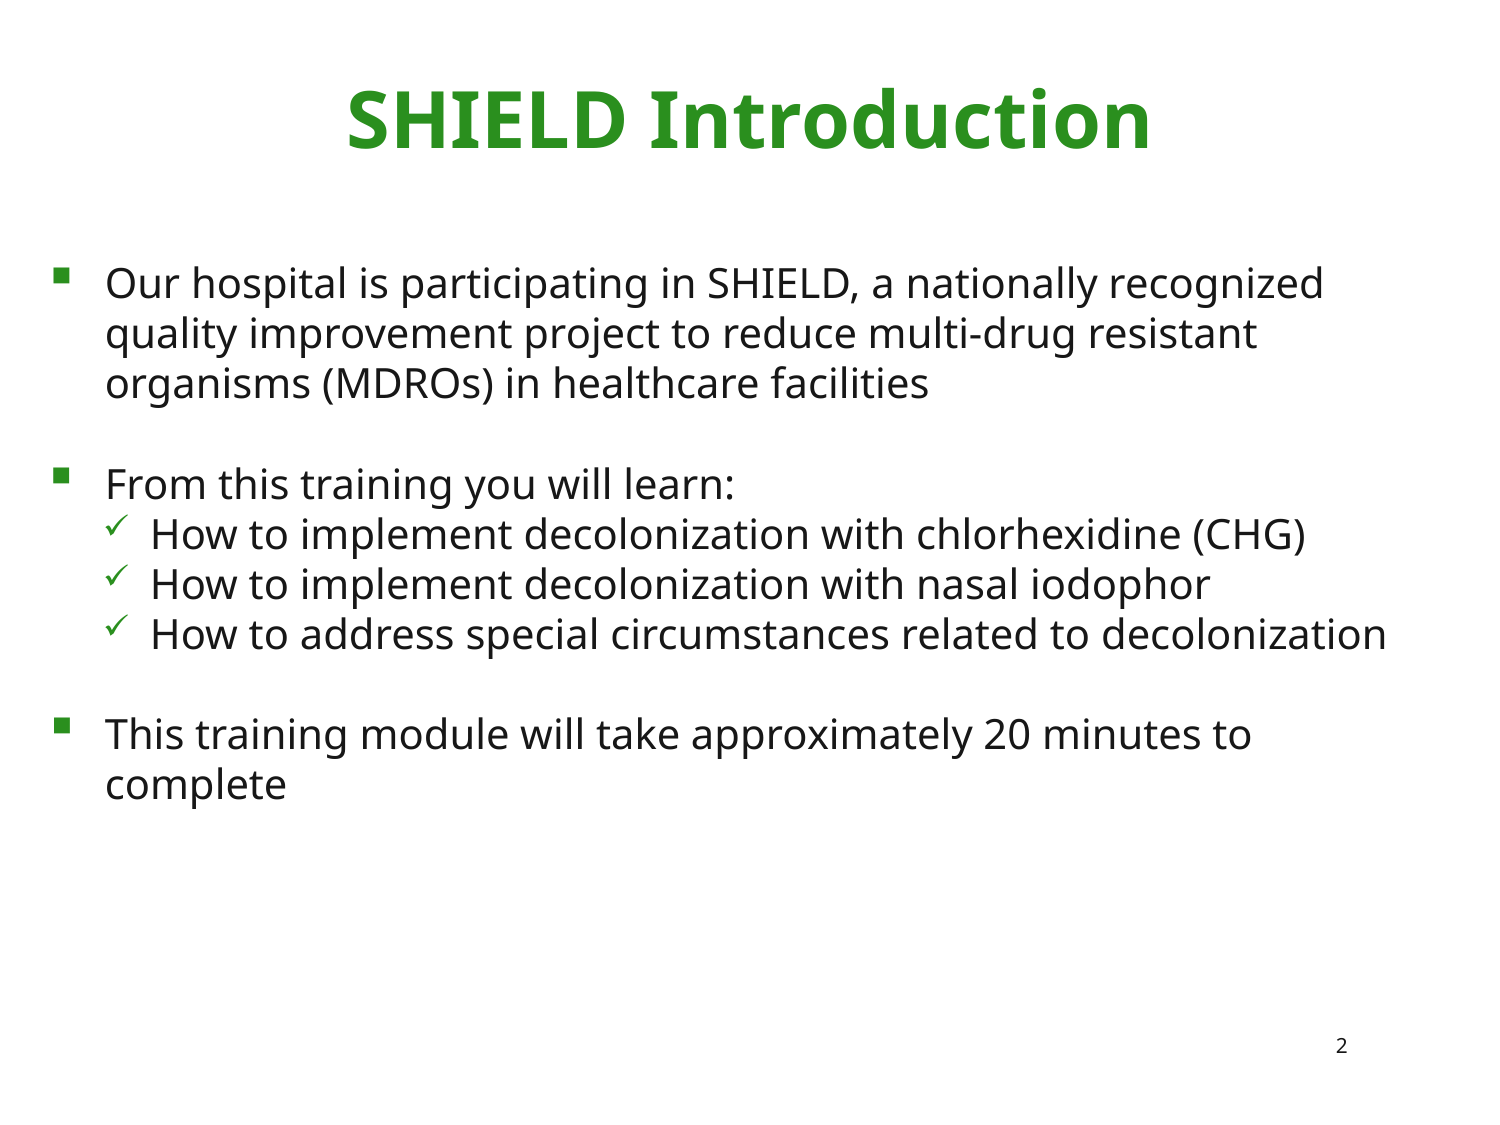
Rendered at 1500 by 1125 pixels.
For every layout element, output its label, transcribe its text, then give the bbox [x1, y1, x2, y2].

text_box [49, 62, 1463, 238]
text_box SHIELD Introduction [87, 62, 1413, 172]
text_box Our hospital is participating in SHIELD, a nationally recognized quality improvement project to reduce multi-drug resistant organisms (MDROs) in healthcare facilities From this training you will learn: How to implement decolonization with chlorhexidine (CHG) How to implement decolonization with nasal iodophor How to address special circumstances related to decolonization This training module will take approximately 20 minutes to complete [0, 249, 1438, 1013]
slide_number 2 [1049, 1024, 1363, 1101]
